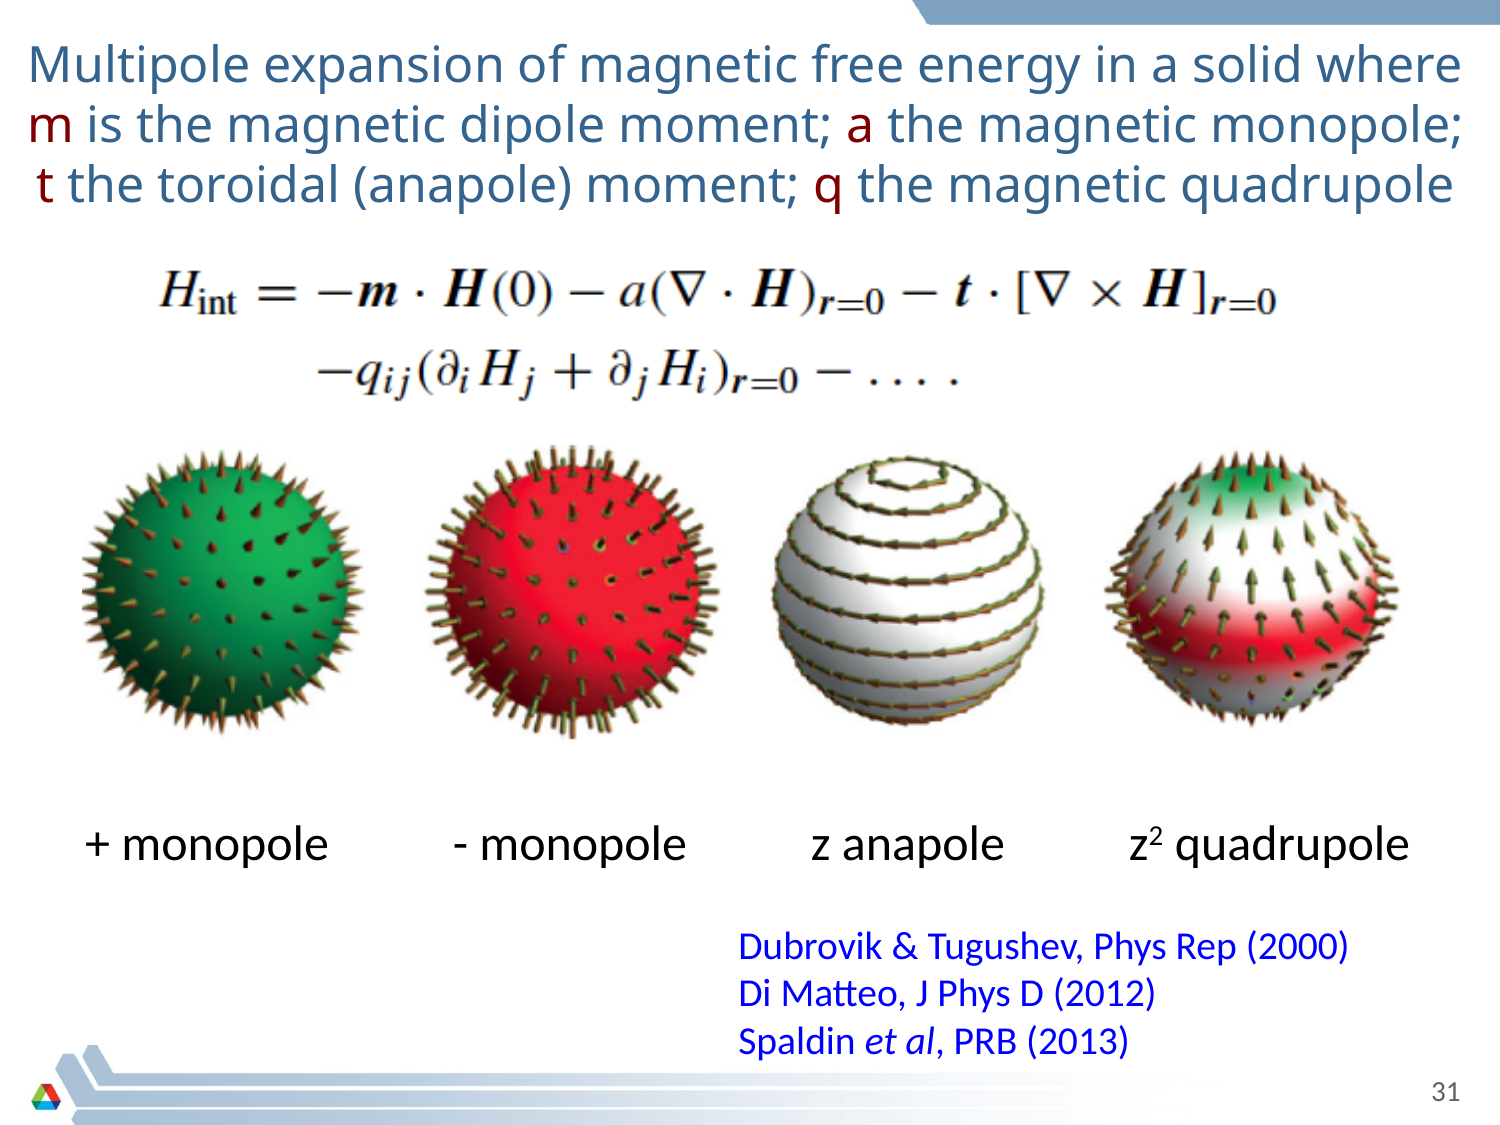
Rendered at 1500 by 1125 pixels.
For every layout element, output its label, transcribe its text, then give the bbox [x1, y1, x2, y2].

slide_number 31 [1412, 1064, 1476, 1125]
text_box + monopole - monopole z anapole z2 quadrupole [50, 802, 1450, 878]
picture [134, 234, 1302, 421]
picture [0, 1037, 1500, 1125]
text_box Multipole expansion of magnetic free energy in a solid where m is the magnetic dipole moment; a the magnetic monopole; t the toroidal (anapole) moment; q the magnetic quadrupole [12, 24, 1479, 265]
picture [0, 0, 1500, 26]
picture [82, 431, 1413, 761]
text_box Dubrovik & Tugushev, Phys Rep (2000) Di Matteo, J Phys D (2012) Spaldin et al, PRB (2013) [724, 912, 1374, 1070]
